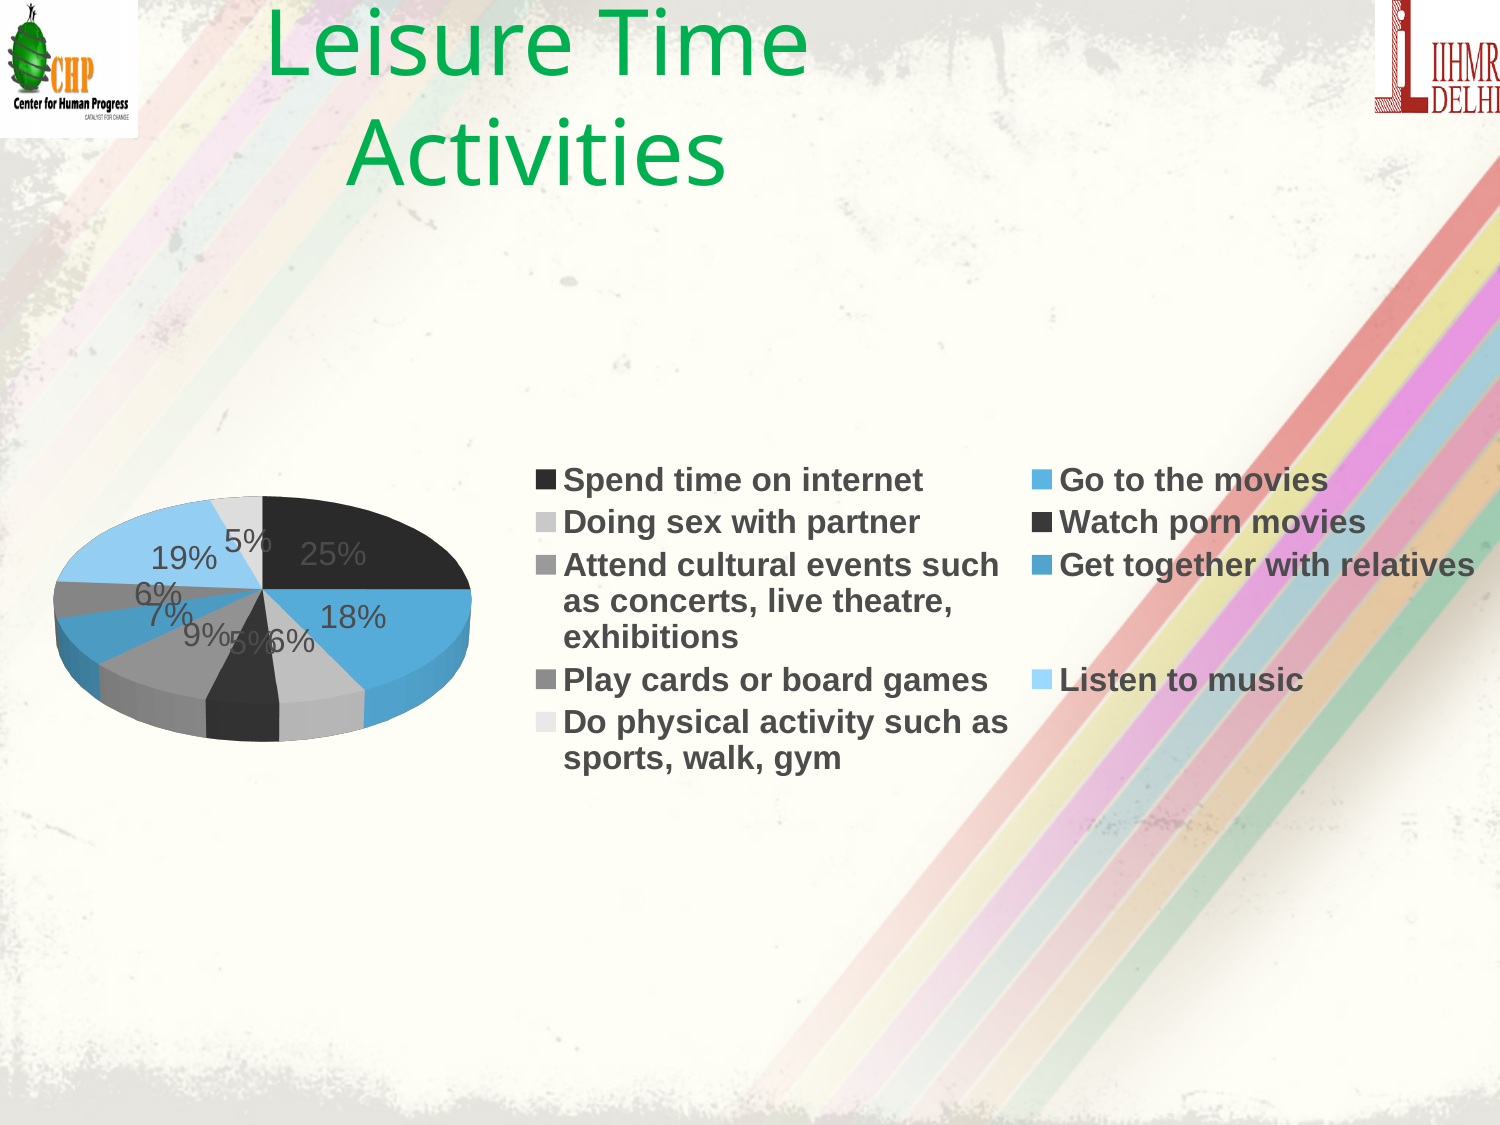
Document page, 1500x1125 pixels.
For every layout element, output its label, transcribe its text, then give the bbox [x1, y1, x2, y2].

picture [0, 0, 138, 138]
title Leisure Time Activities [138, 0, 988, 110]
picture [988, 0, 1500, 112]
chart [0, 112, 1500, 1125]
